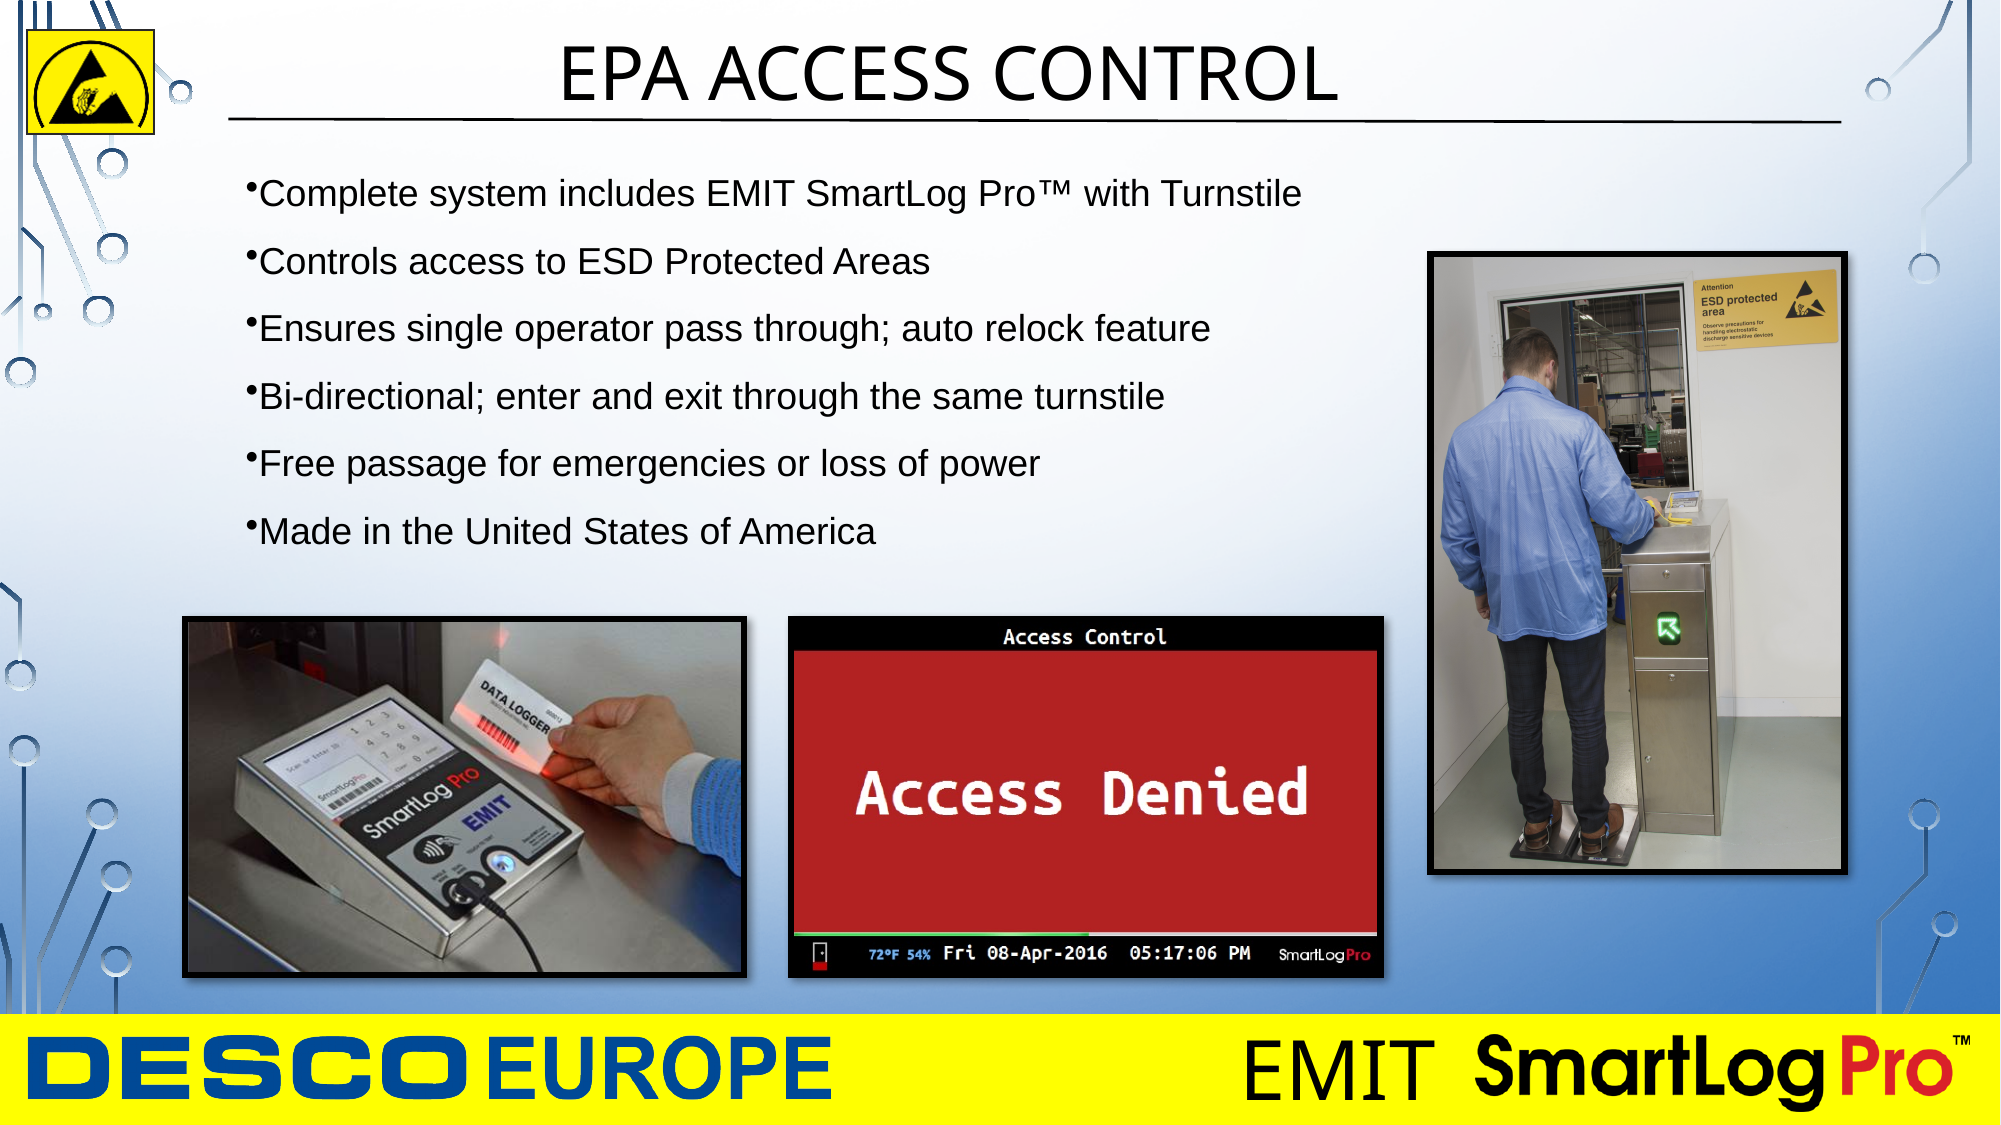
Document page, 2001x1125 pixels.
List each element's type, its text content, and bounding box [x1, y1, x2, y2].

picture [25, 28, 155, 135]
text_box EPA ACCESS CONTROL [542, 18, 2000, 123]
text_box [228, 118, 1842, 123]
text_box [0, 1009, 2000, 1125]
picture [187, 621, 742, 973]
picture [25, 1035, 831, 1100]
picture [793, 621, 1378, 973]
picture [1433, 257, 1842, 869]
text_box Complete system includes EMIT SmartLog Pro™ with Turnstile Controls access to ESD Protected Areas Ensures single operator pass through; auto relock feature Bi-directional; enter and exit through the same turnstile Free passage for emergencies or loss of power Made in the United States of America [212, 139, 1361, 560]
